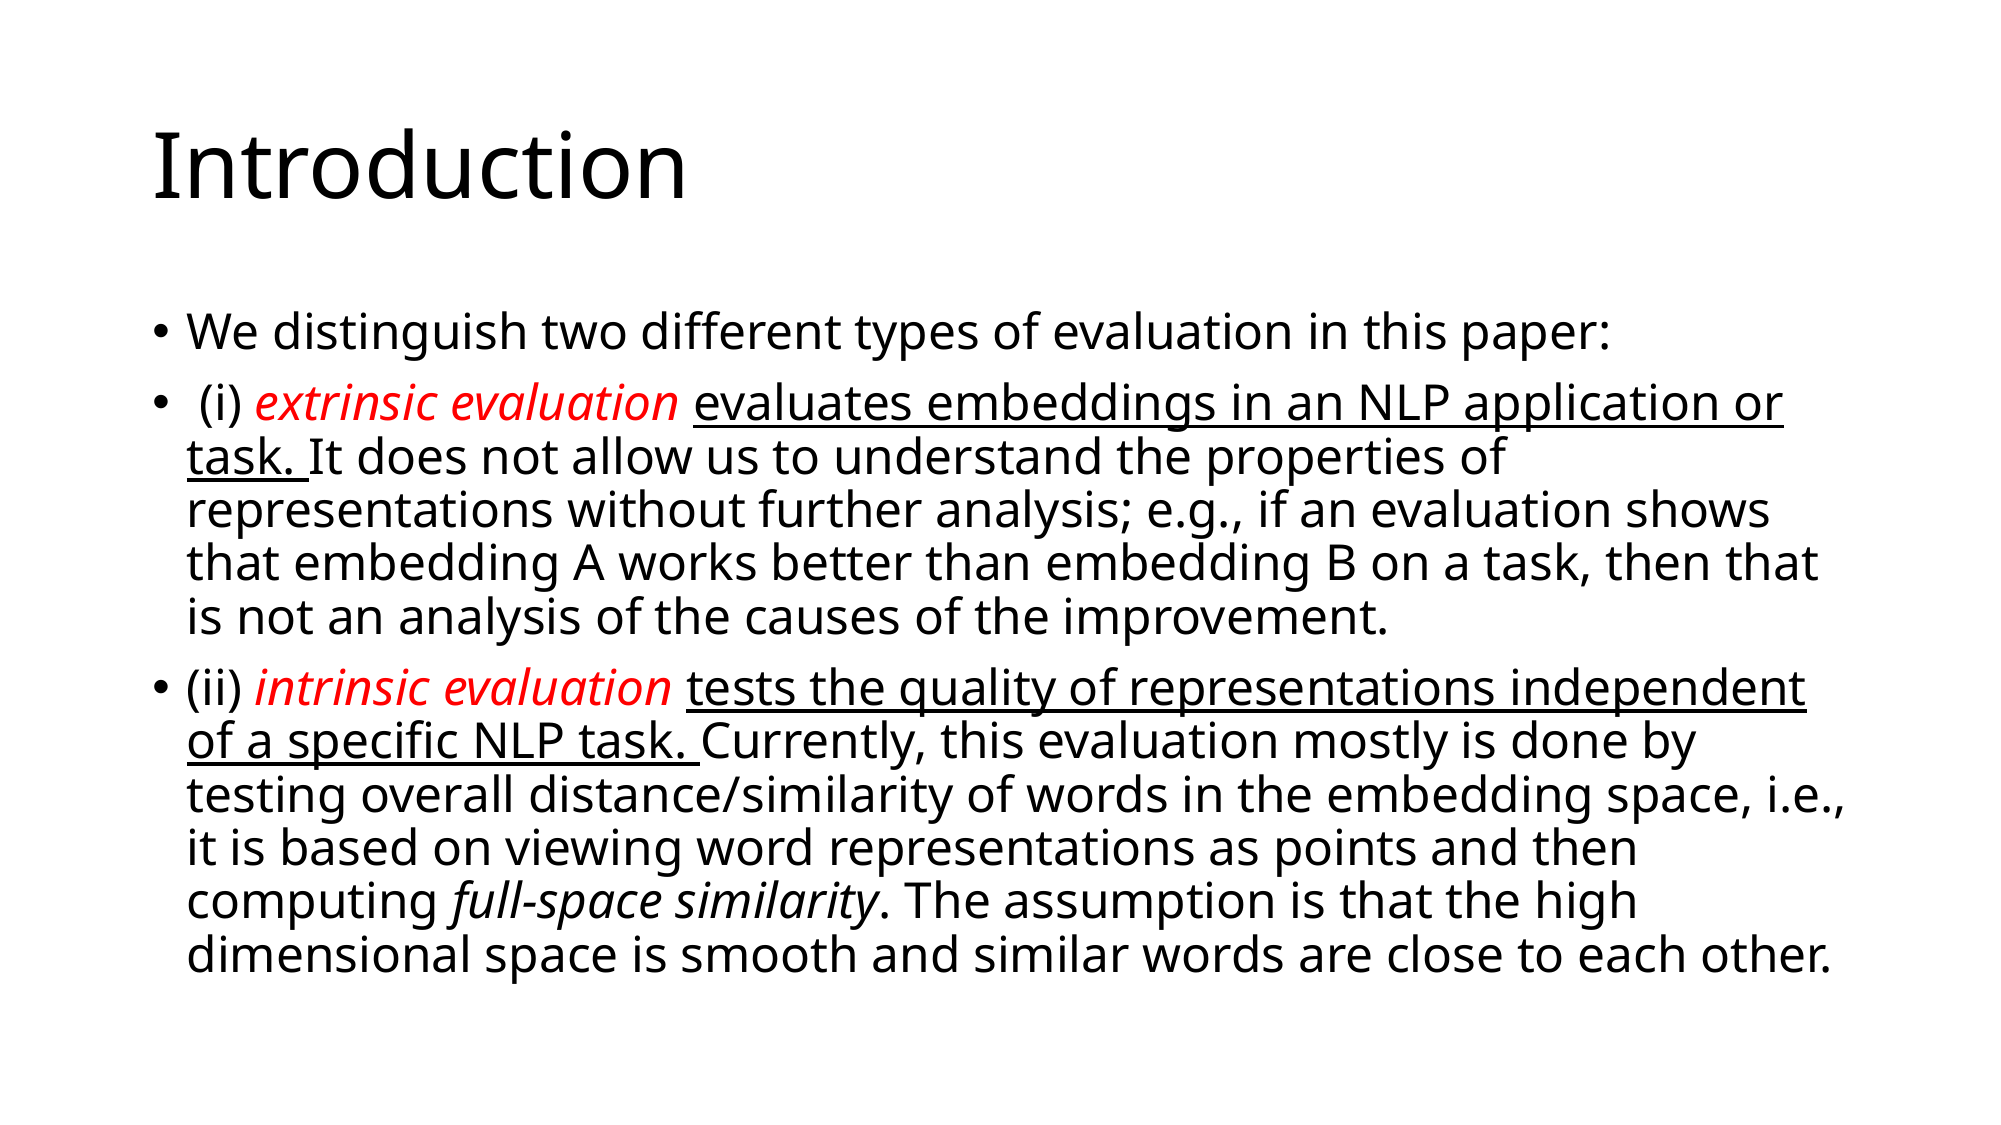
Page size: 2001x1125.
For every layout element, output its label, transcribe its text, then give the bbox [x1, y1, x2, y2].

title Introduction [137, 59, 1863, 278]
list We distinguish two different types of evaluation in this paper: (i) extrinsic evaluation evaluates embeddings in an NLP application or task. It does not allow us to understand the properties of representations without further analysis; e.g., if an evaluation shows that embedding A works better than embedding B on a task, then that is not an analysis of the causes of the improvement. (ii) intrinsic evaluation tests the quality of representations independent of a specific NLP task. Currently, this evaluation mostly is done by testing overall distance/similarity of words in the embedding space, i.e., it is based on viewing word representations as points and then computing full-space similarity. The assumption is that the high dimensional space is smooth and similar words are close to each other. [137, 299, 1863, 1014]
